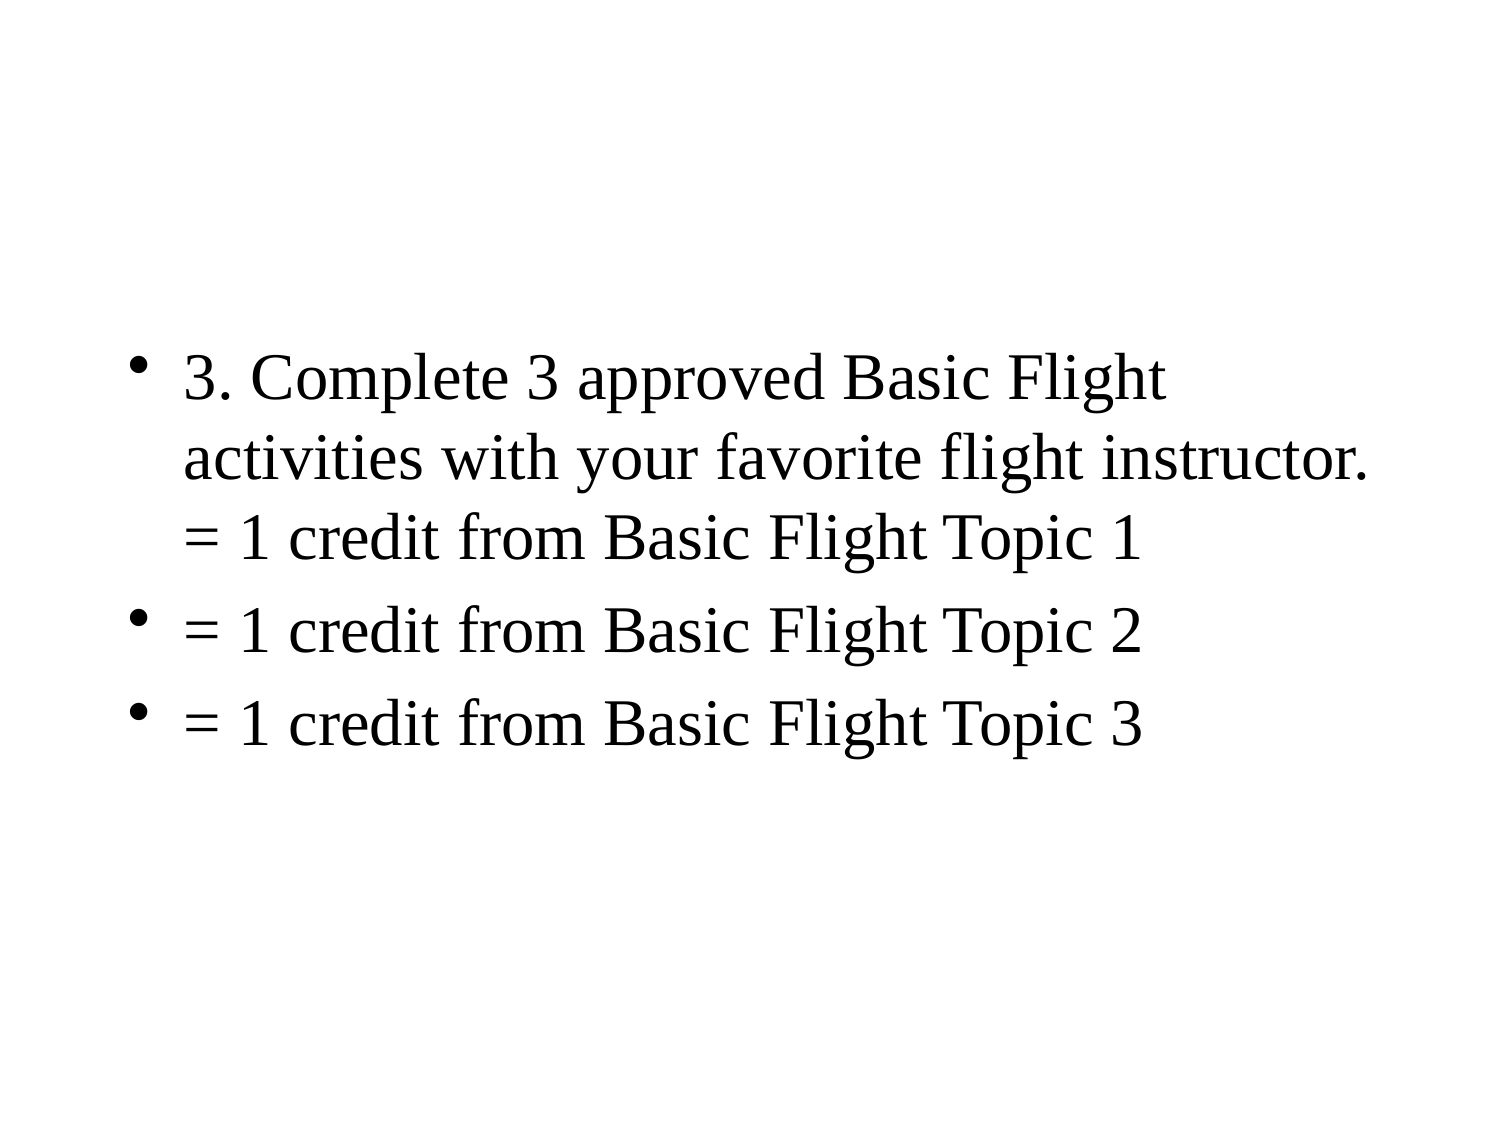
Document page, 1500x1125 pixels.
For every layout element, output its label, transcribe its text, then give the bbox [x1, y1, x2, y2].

list 3. Complete 3 approved Basic Flight activities with your favorite flight instructor. = 1 credit from Basic Flight Topic 1 = 1 credit from Basic Flight Topic 2 = 1 credit from Basic Flight Topic 3 [112, 324, 1388, 1001]
